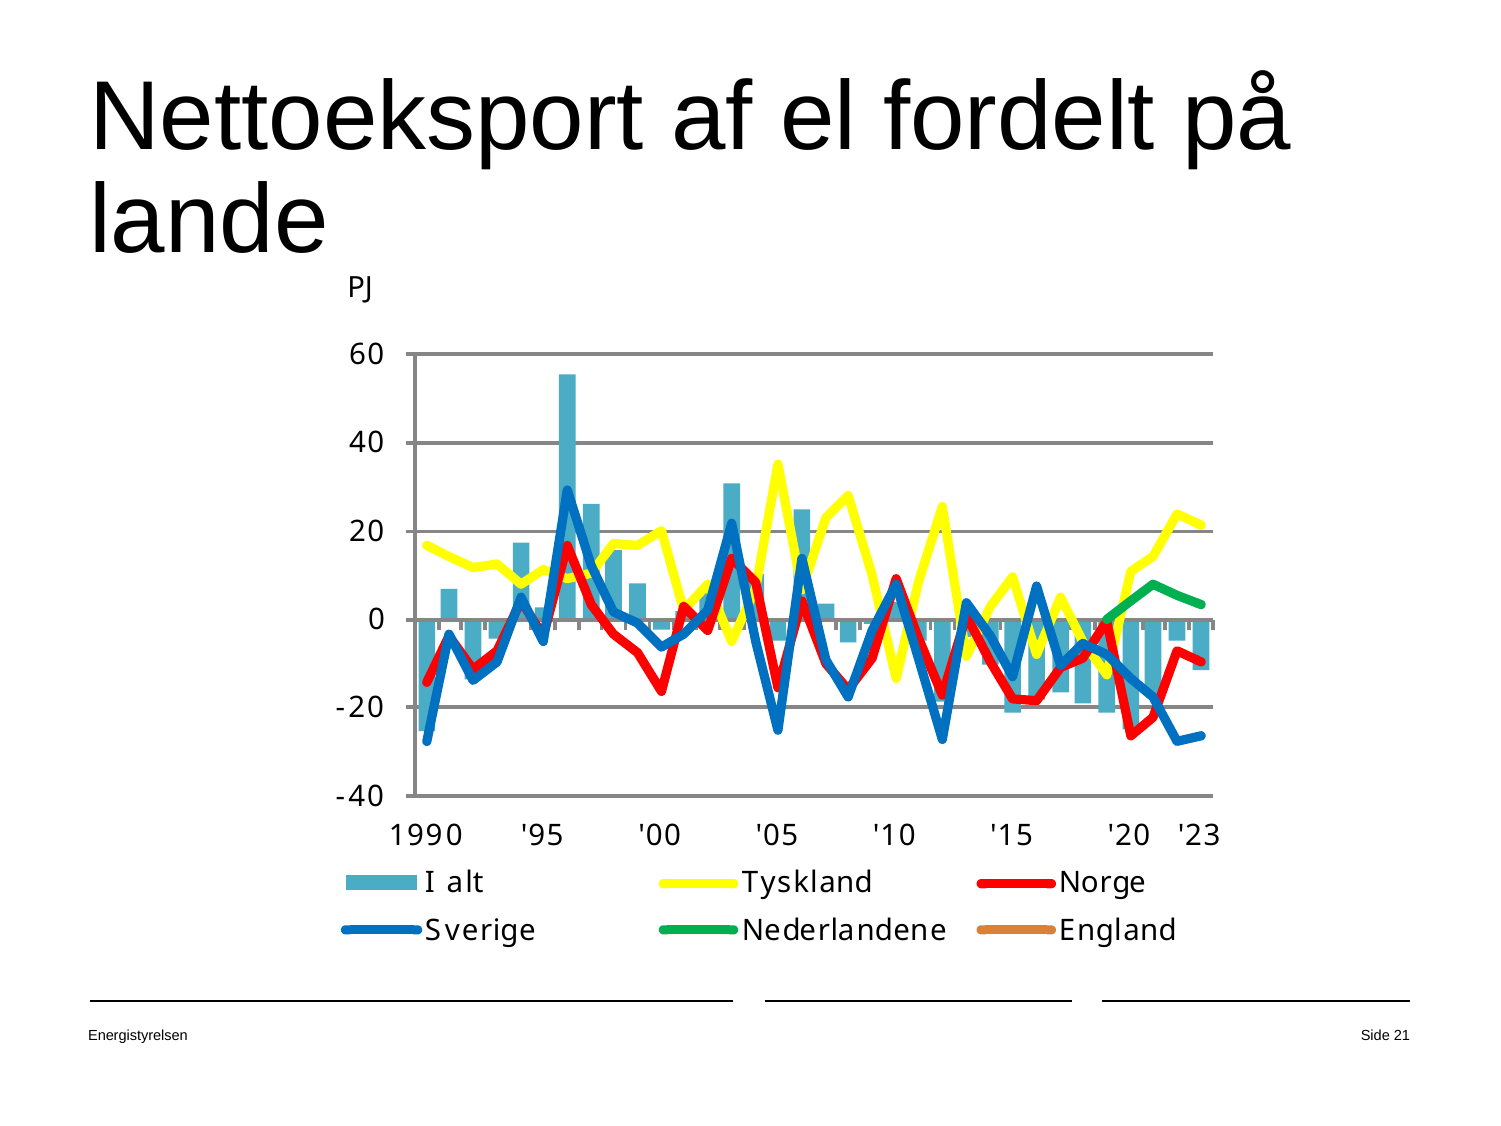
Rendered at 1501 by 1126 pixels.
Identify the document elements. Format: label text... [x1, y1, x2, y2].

footer Energistyrelsen [73, 1018, 549, 1078]
slide_number Side 21 [1292, 1018, 1425, 1078]
picture [271, 314, 1274, 955]
text_box PJ [325, 261, 420, 312]
title Nettoeksport af el fordelt på lande [74, 66, 1425, 282]
